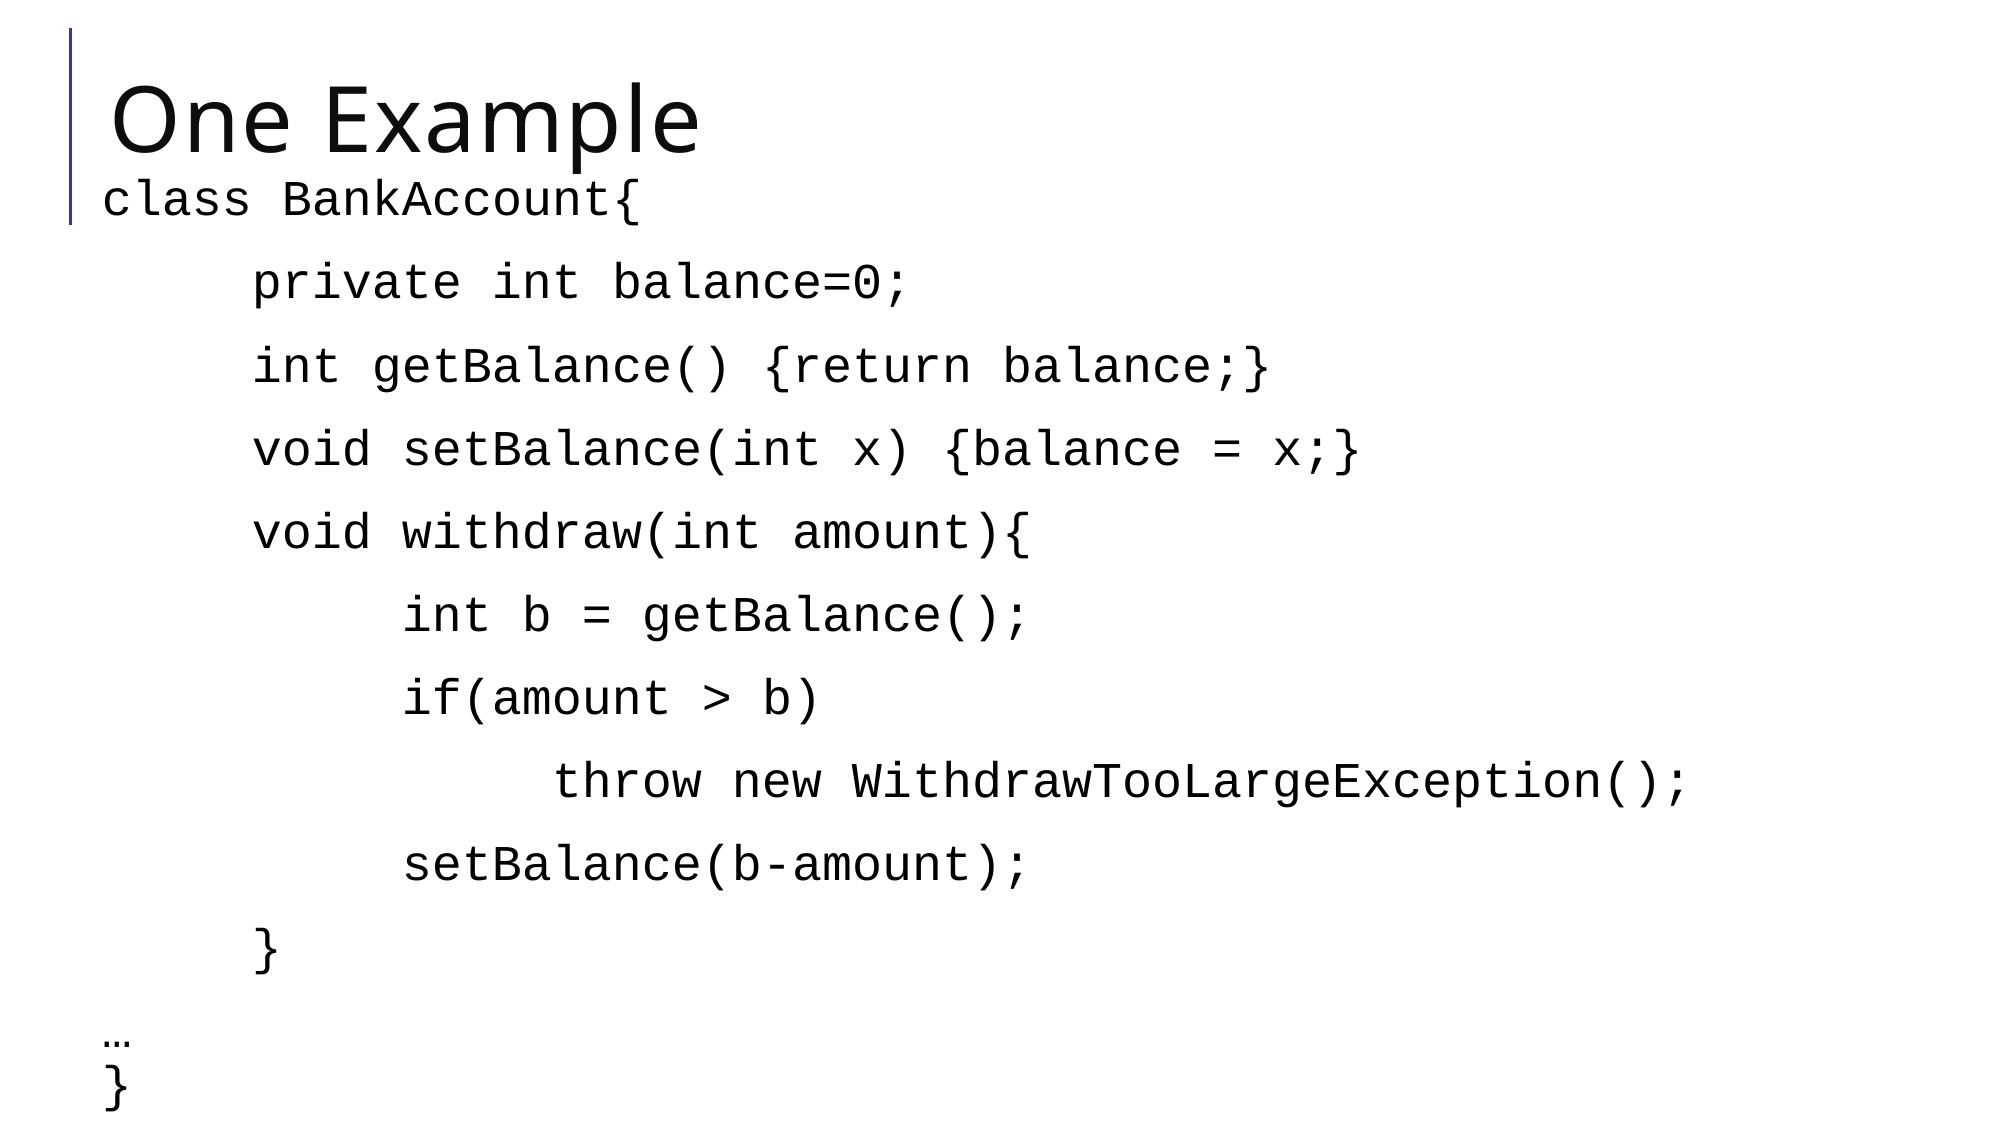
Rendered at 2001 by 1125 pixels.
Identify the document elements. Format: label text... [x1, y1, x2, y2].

list class BankAccount{ private int balance=0; int getBalance() {return balance;} void setBalance(int x) {balance = x;} void withdraw(int amount){ int b = getBalance(); if(amount > b) throw new WithdrawTooLargeException(); setBalance(b-amount); } … } [94, 165, 1930, 960]
title One Example [94, 43, 1930, 165]
